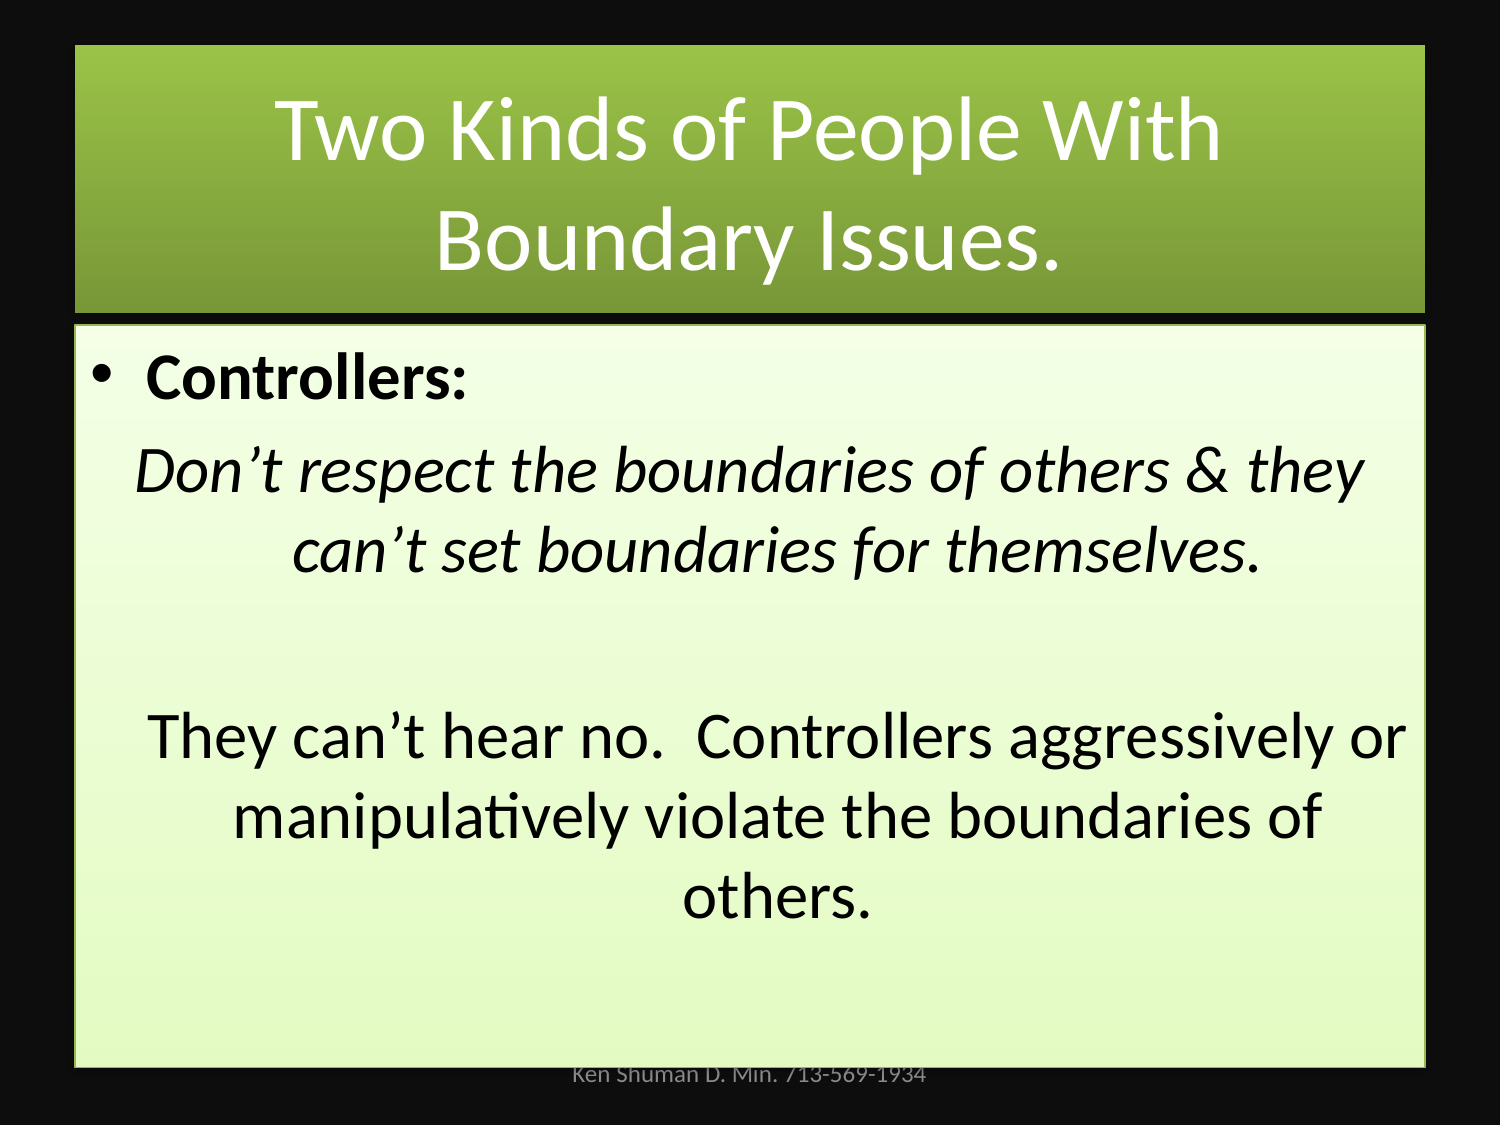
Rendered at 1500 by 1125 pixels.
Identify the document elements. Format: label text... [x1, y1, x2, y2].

title Two Kinds of People With Boundary Issues. [75, 45, 1425, 313]
footer Ken Shuman D. Min. 713-569-1934 [512, 1042, 988, 1103]
list Controllers: Don’t respect the boundaries of others & they can’t set boundaries for themselves. They can’t hear no. Controllers aggressively or manipulatively violate the boundaries of others. [74, 324, 1426, 1068]
